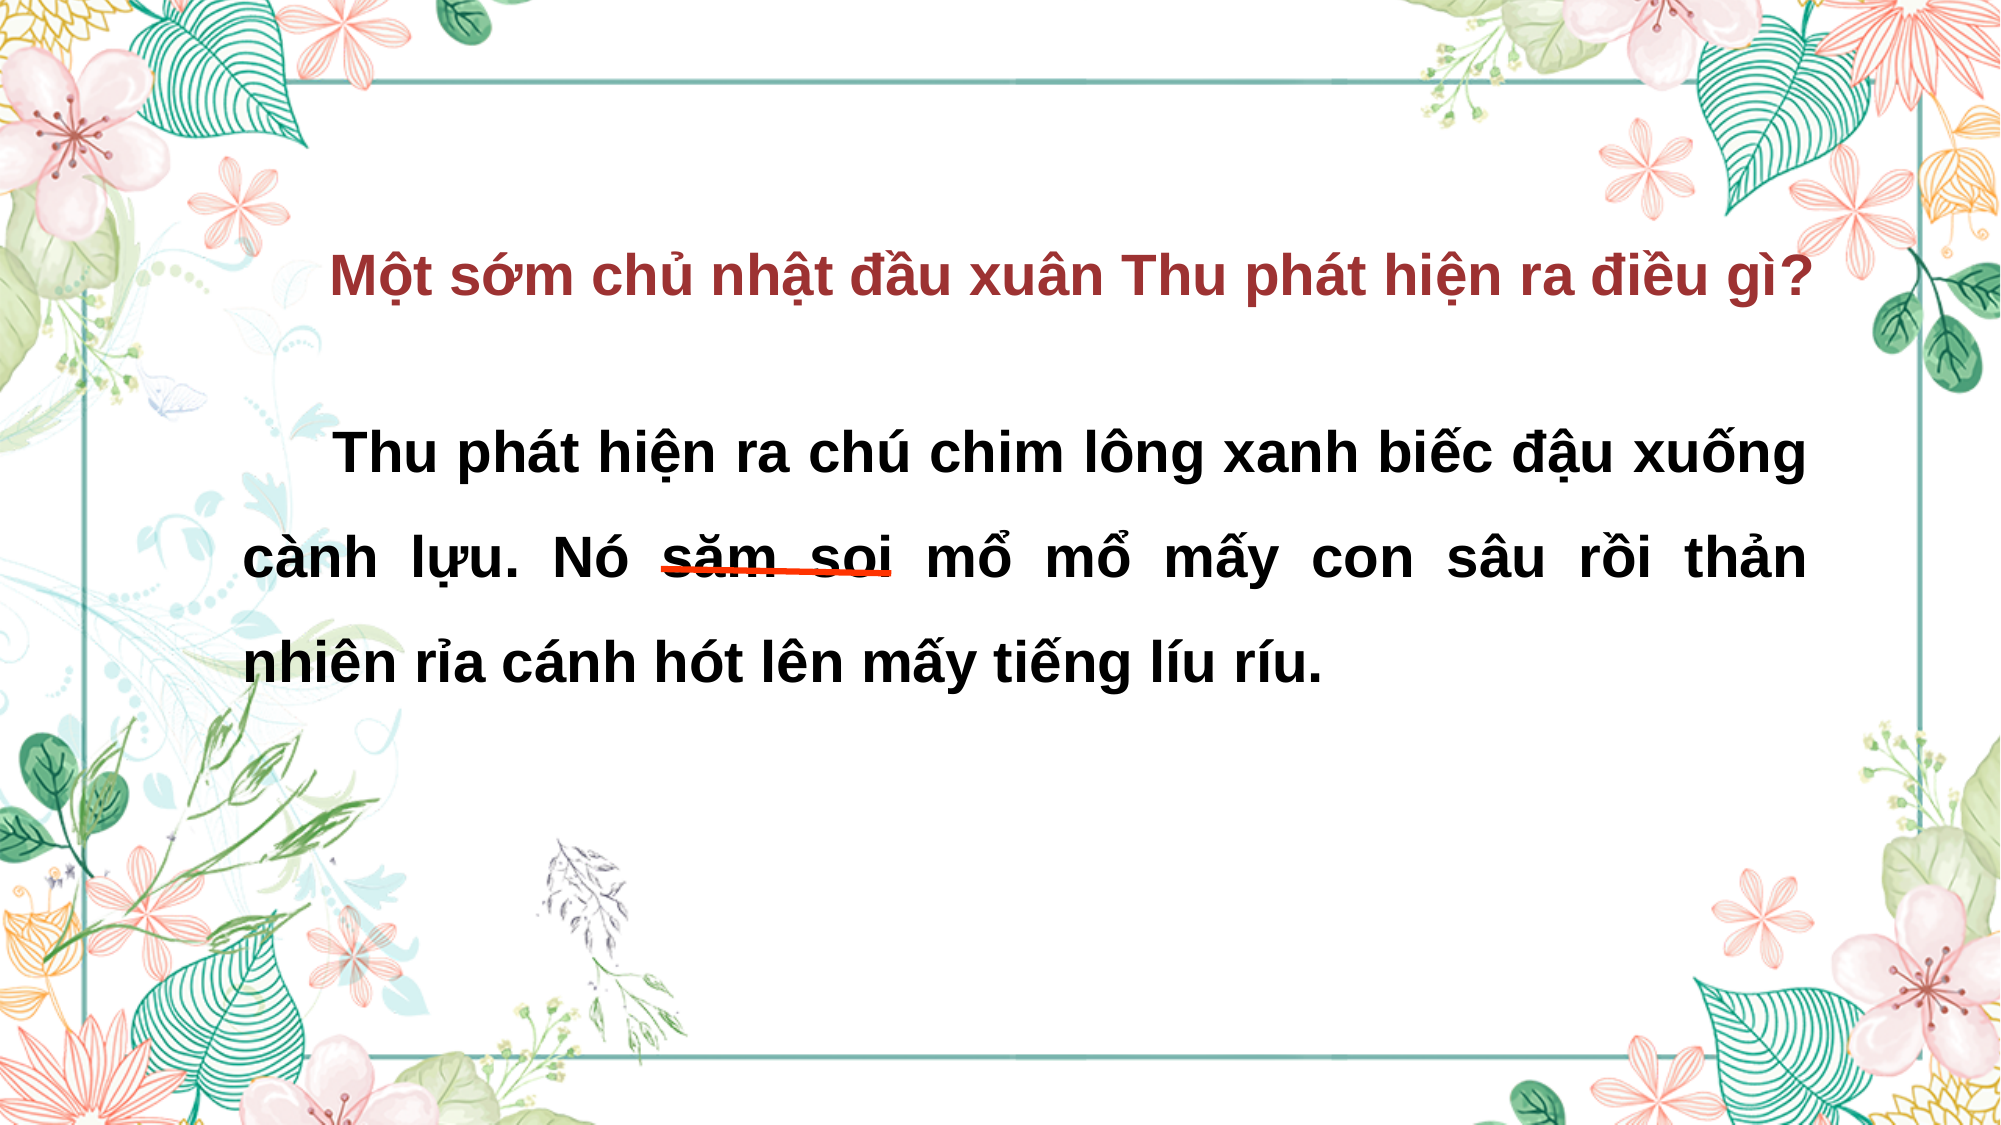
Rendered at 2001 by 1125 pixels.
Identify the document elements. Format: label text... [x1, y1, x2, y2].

text_box Thu phát hiện ra chú chim lông xanh biếc đậu xuống cành lựu. Nó săm soi mổ mổ mấy con sâu rồi thản nhiên rỉa cánh hót lên mấy tiếng líu ríu. [228, 371, 1824, 702]
text_box Một sớm chủ nhật đầu xuân Thu phát hiện ra điều gì? [314, 229, 1847, 315]
picture [0, 0, 2001, 1125]
